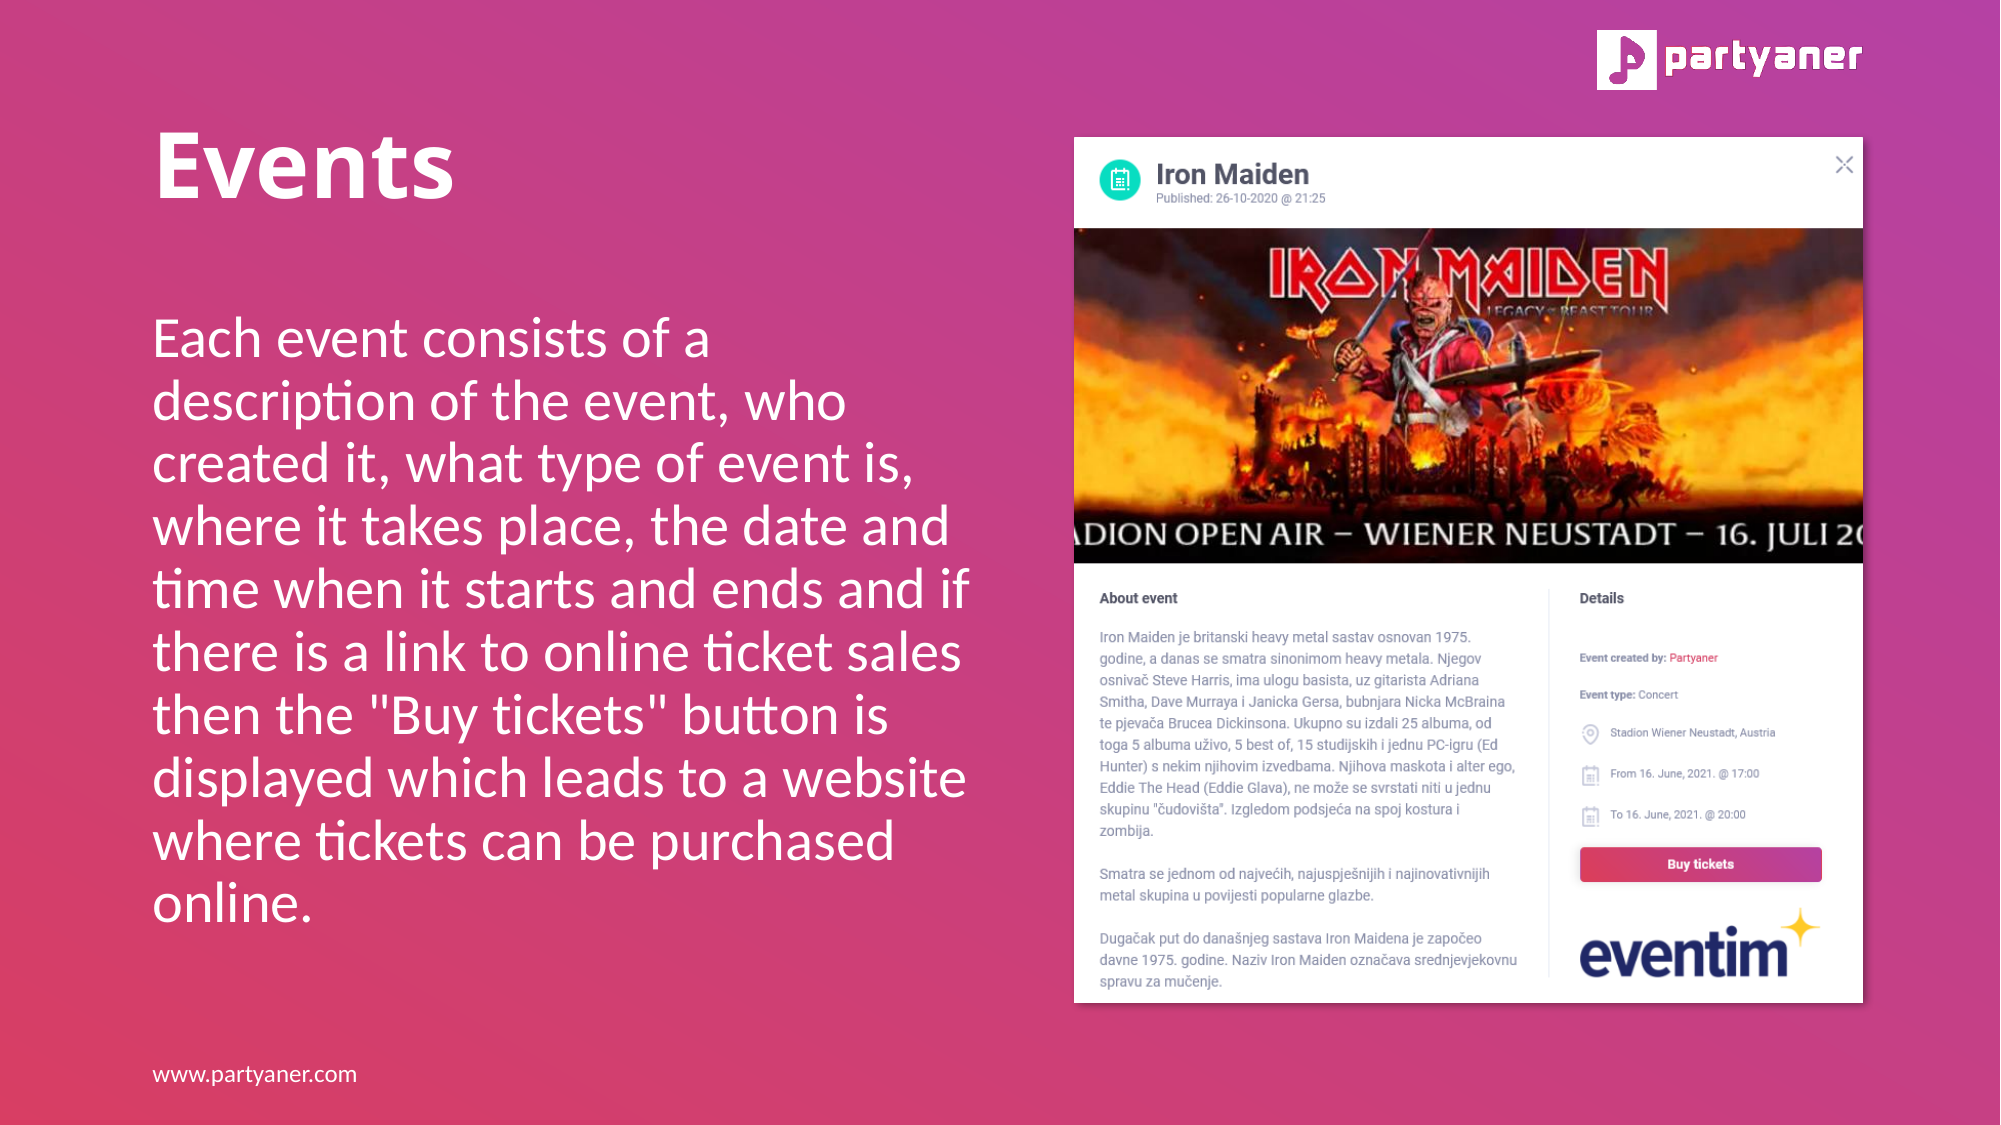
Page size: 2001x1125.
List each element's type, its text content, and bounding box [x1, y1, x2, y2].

picture [1074, 137, 1863, 1003]
list Each event consists of a description of the event, who created it, what type of event is, where it takes place, the date and time when it starts and ends and if there is a link to online ticket sales then the "Buy tickets" button is displayed which leads to a website where tickets can be purchased online. [137, 299, 988, 1014]
title Events [137, 59, 1863, 278]
footer www.partyaner.com [137, 1042, 1338, 1103]
picture [1597, 30, 1863, 90]
